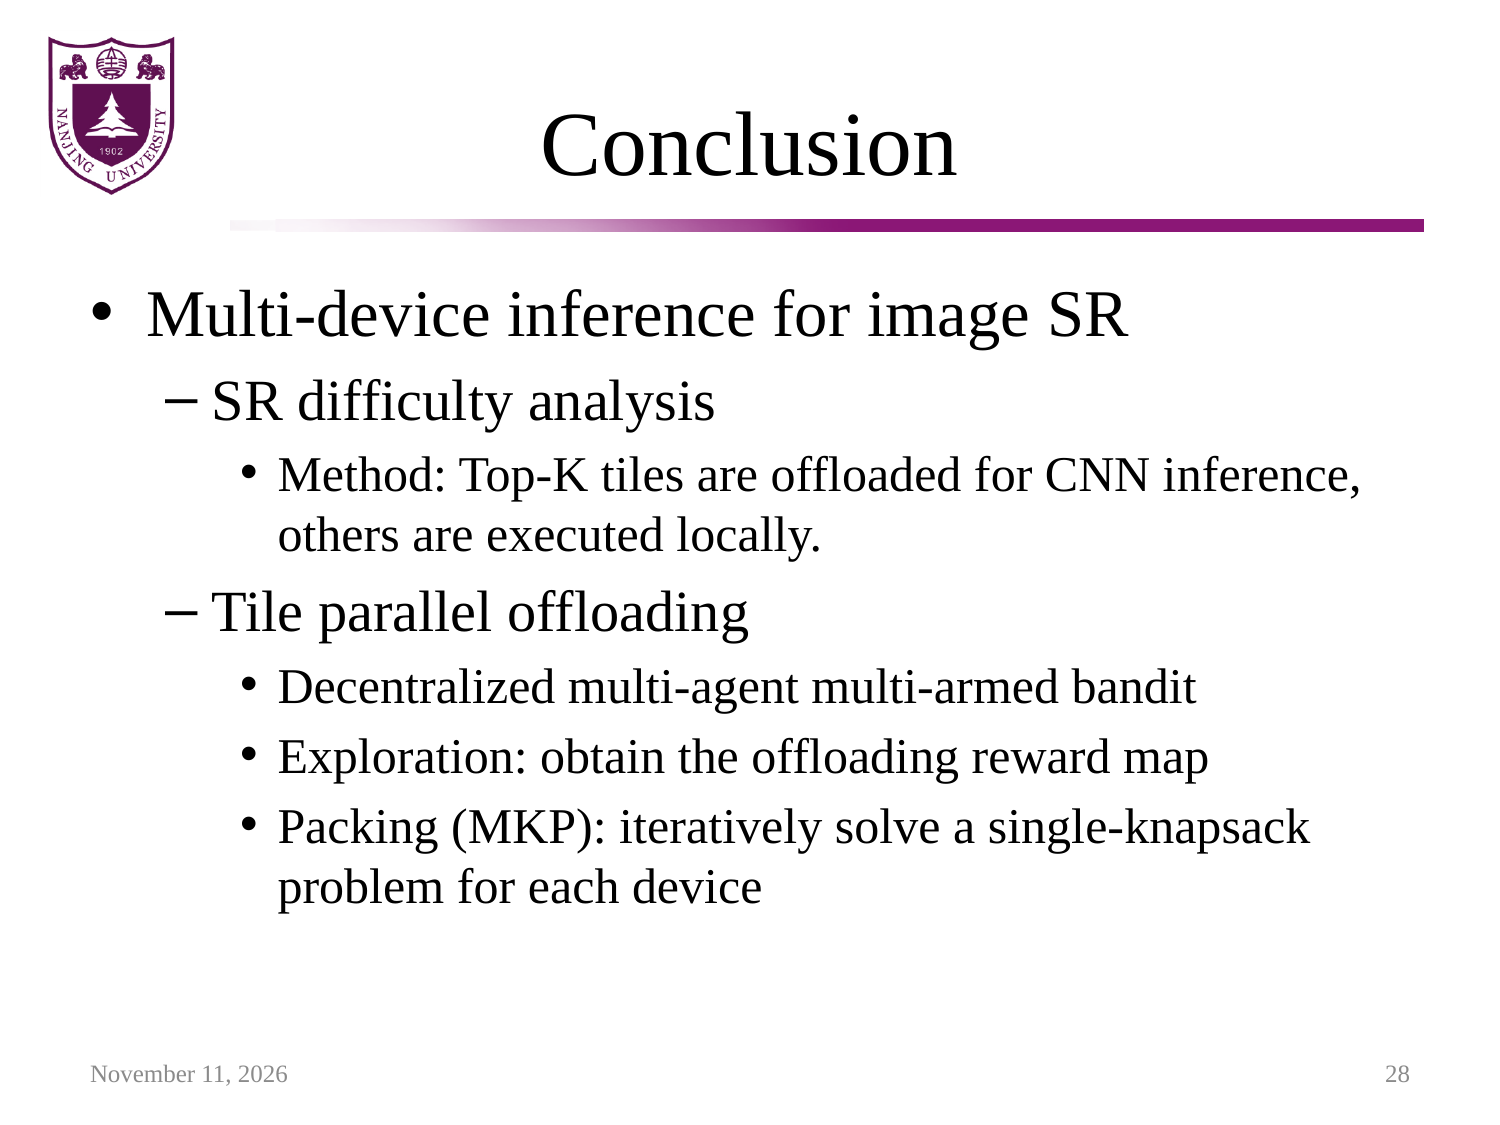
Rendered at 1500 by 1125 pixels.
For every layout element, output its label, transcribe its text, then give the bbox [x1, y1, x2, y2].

slide_number 28 [1074, 1042, 1425, 1103]
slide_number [75, 1042, 425, 1103]
title Conclusion [75, 45, 1425, 233]
picture [40, 30, 183, 197]
list Multi-device inference for image SR SR difficulty analysis Method: Top-K tiles are offloaded for CNN inference, others are executed locally. Tile parallel offloading Decentralized multi-agent multi-armed bandit Exploration: obtain the offloading reward map Packing (MKP): iteratively solve a single-knapsack problem for each device [75, 262, 1500, 1005]
